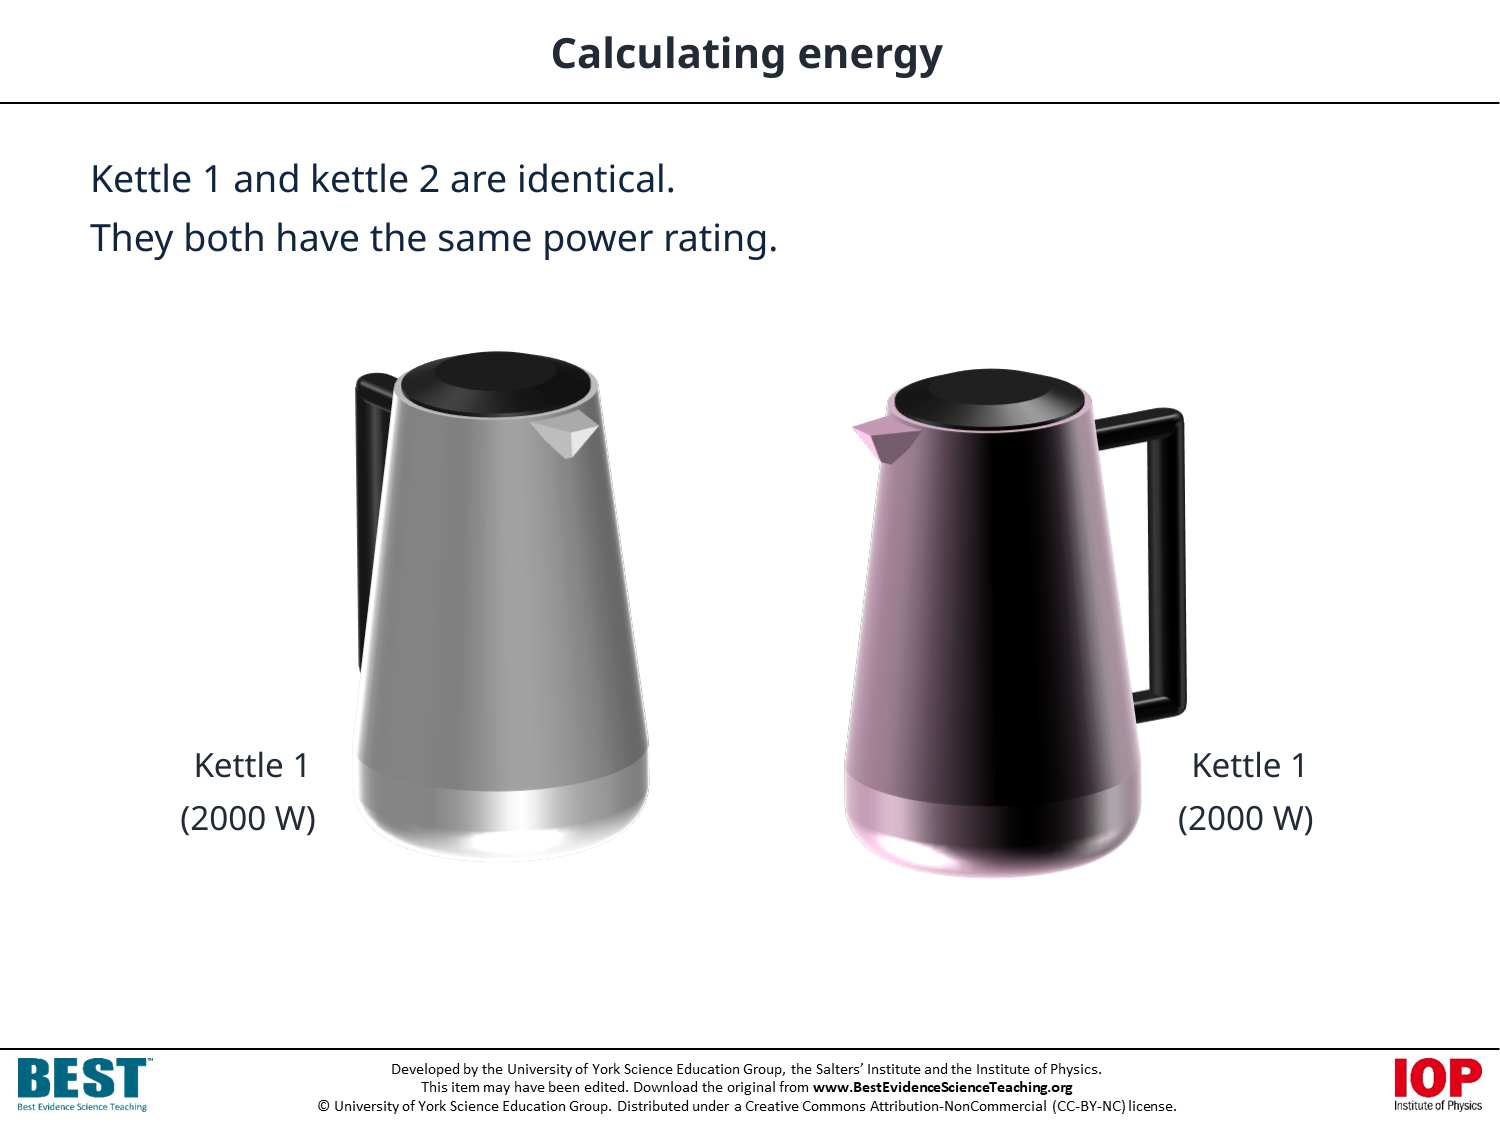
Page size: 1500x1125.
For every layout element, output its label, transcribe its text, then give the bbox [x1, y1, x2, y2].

text_box Calculating energy [23, 4, 1471, 99]
picture [0, 102, 1500, 1125]
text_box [151, 318, 1352, 909]
